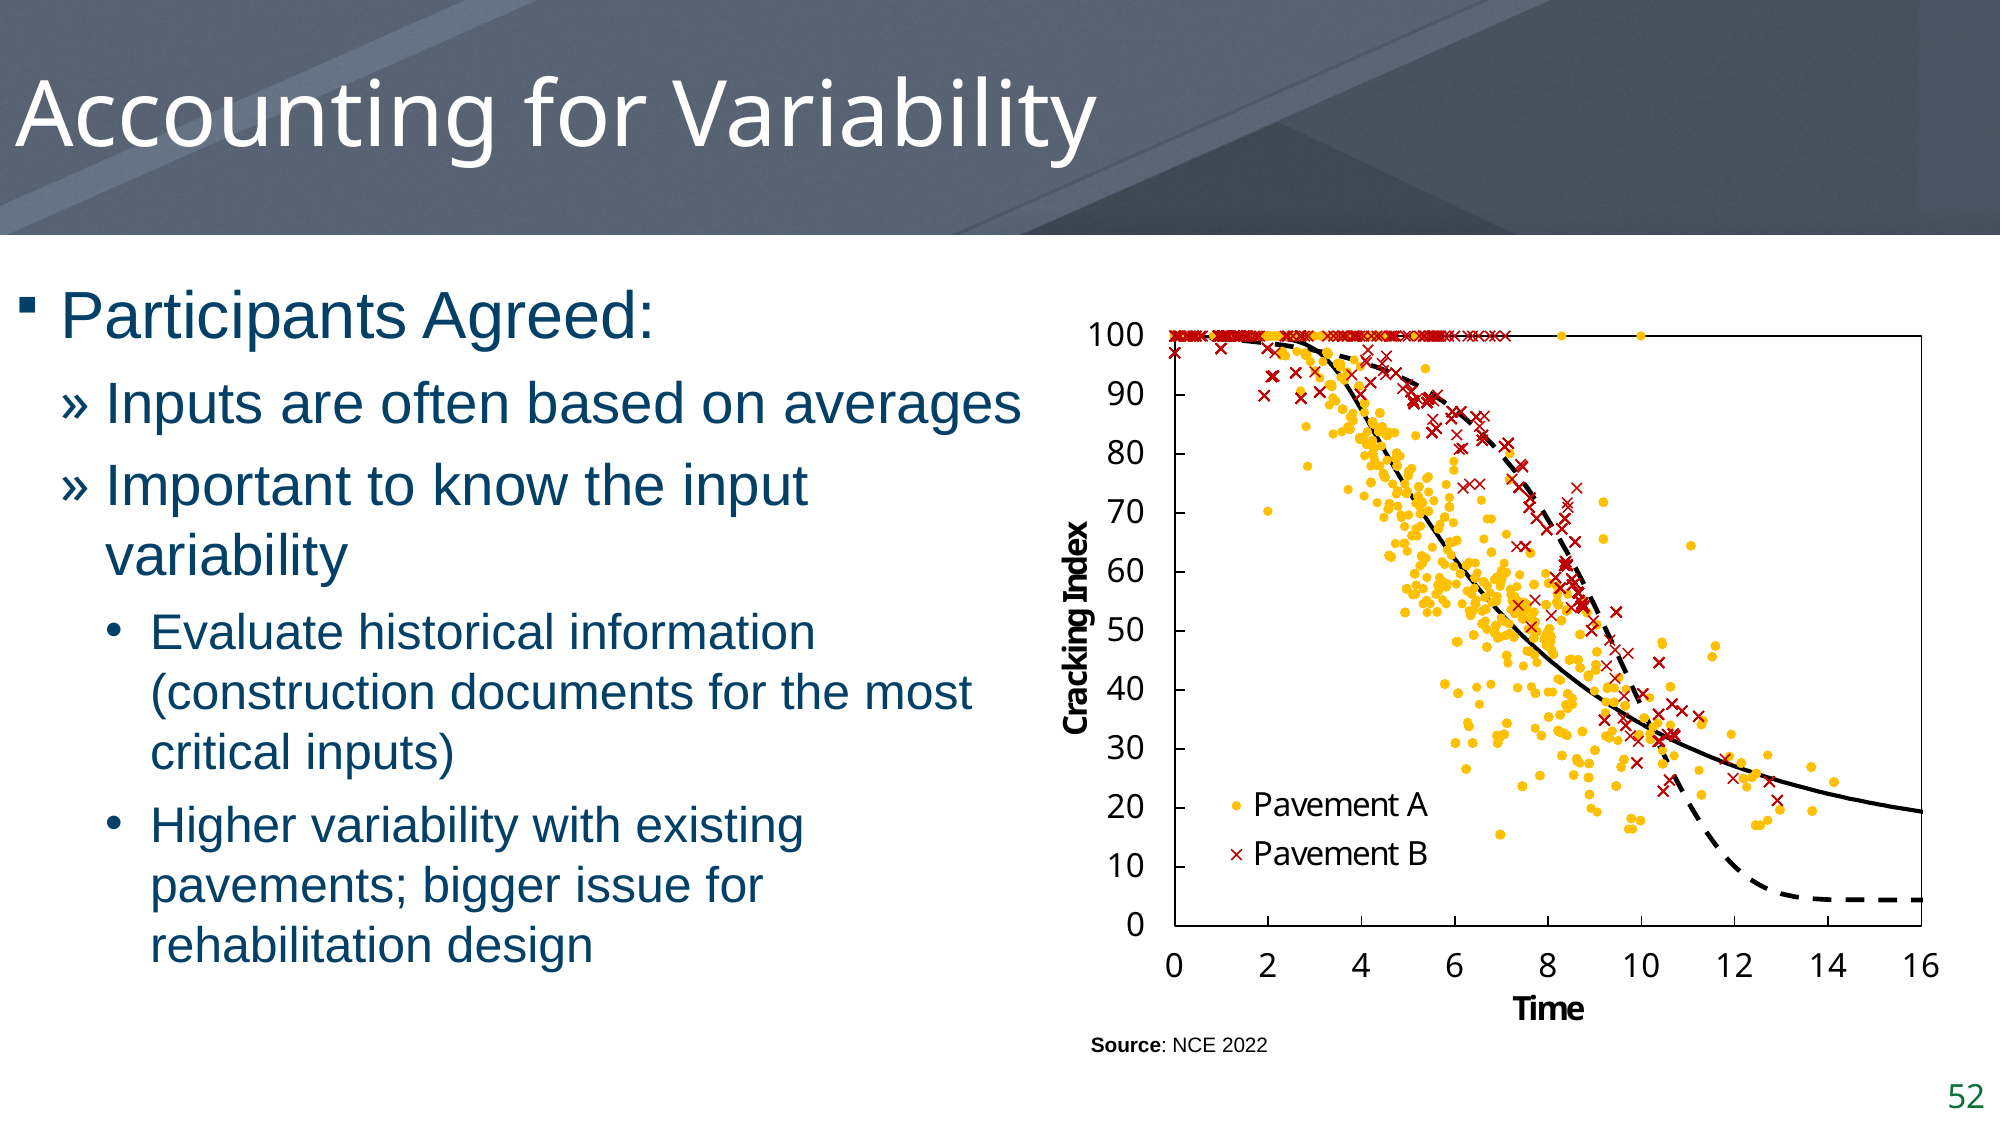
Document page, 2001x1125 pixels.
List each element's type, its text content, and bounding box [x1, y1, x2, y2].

title Accounting for Variability [0, 0, 2000, 235]
text_box Source: NCE 2022 [1076, 1031, 1284, 1065]
picture [1052, 311, 1954, 1031]
list Participants Agreed: Inputs are often based on averages Important to know the input variability Evaluate historical information (construction documents for the most critical inputs) Higher variability with existing pavements; bigger issue for rehabilitation design [0, 264, 1075, 1000]
